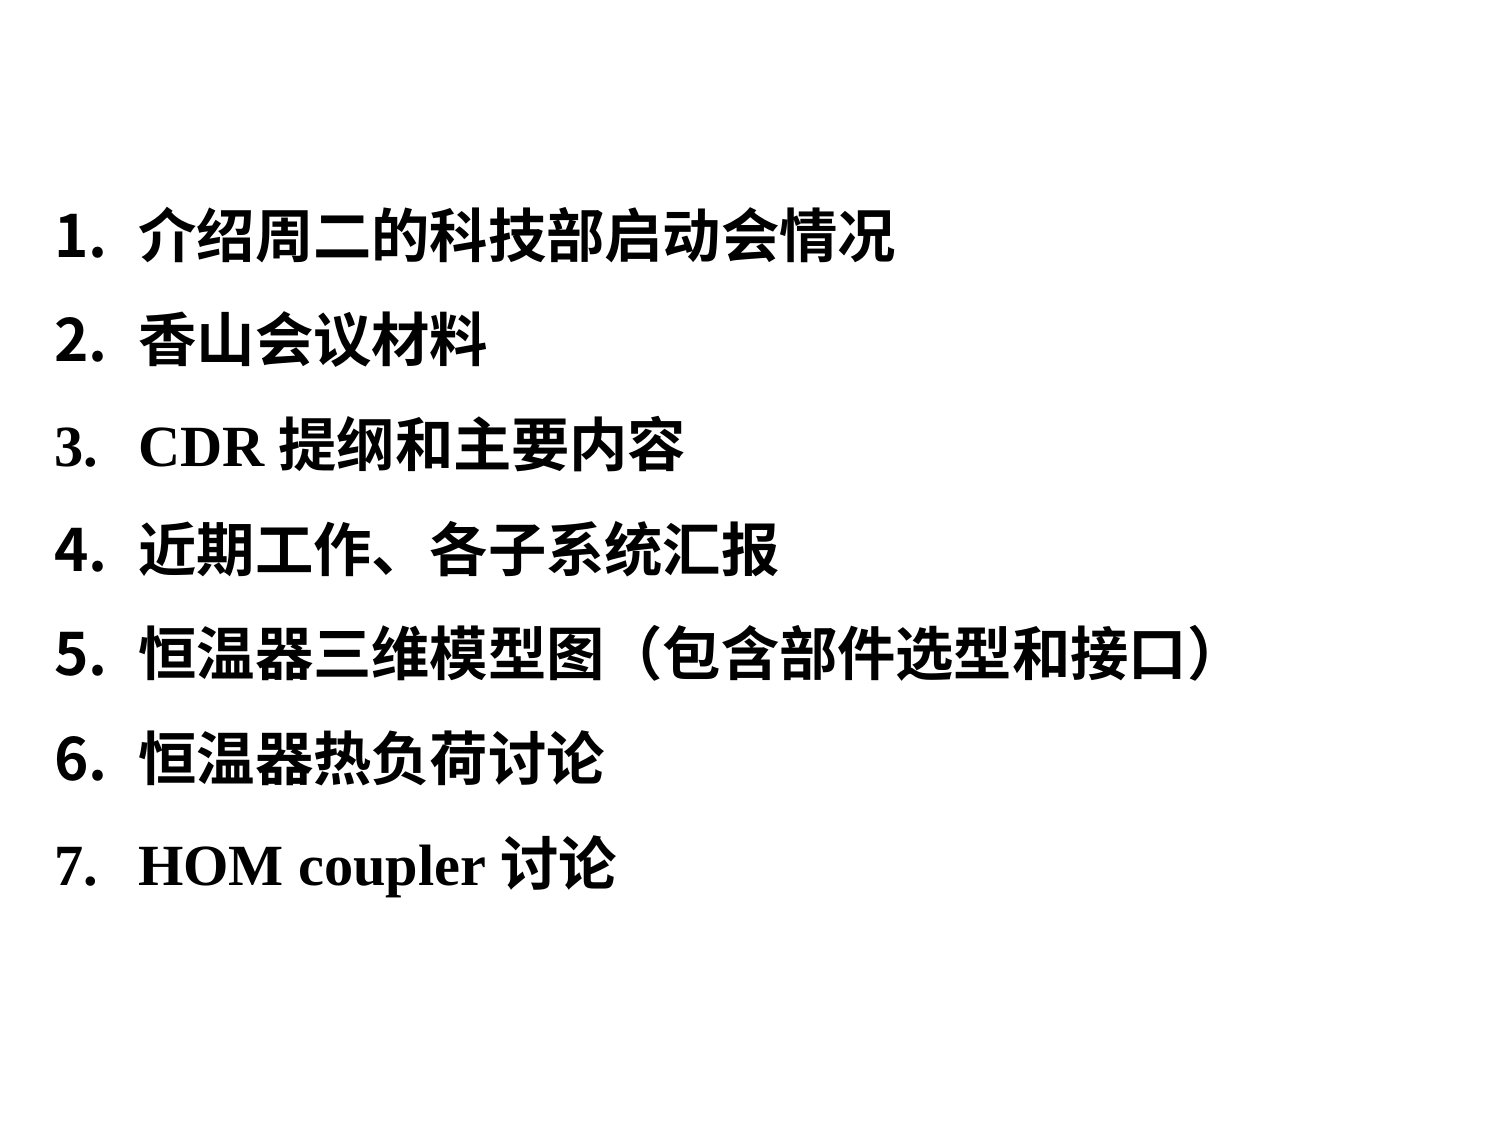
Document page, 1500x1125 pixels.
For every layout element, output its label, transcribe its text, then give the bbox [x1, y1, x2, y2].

list 介绍周二的科技部启动会情况 香山会议材料 CDR提纲和主要内容 近期工作、各子系统汇报 恒温器三维模型图（包含部件选型和接口） 恒温器热负荷讨论 HOM coupler讨论 [39, 177, 1469, 1016]
